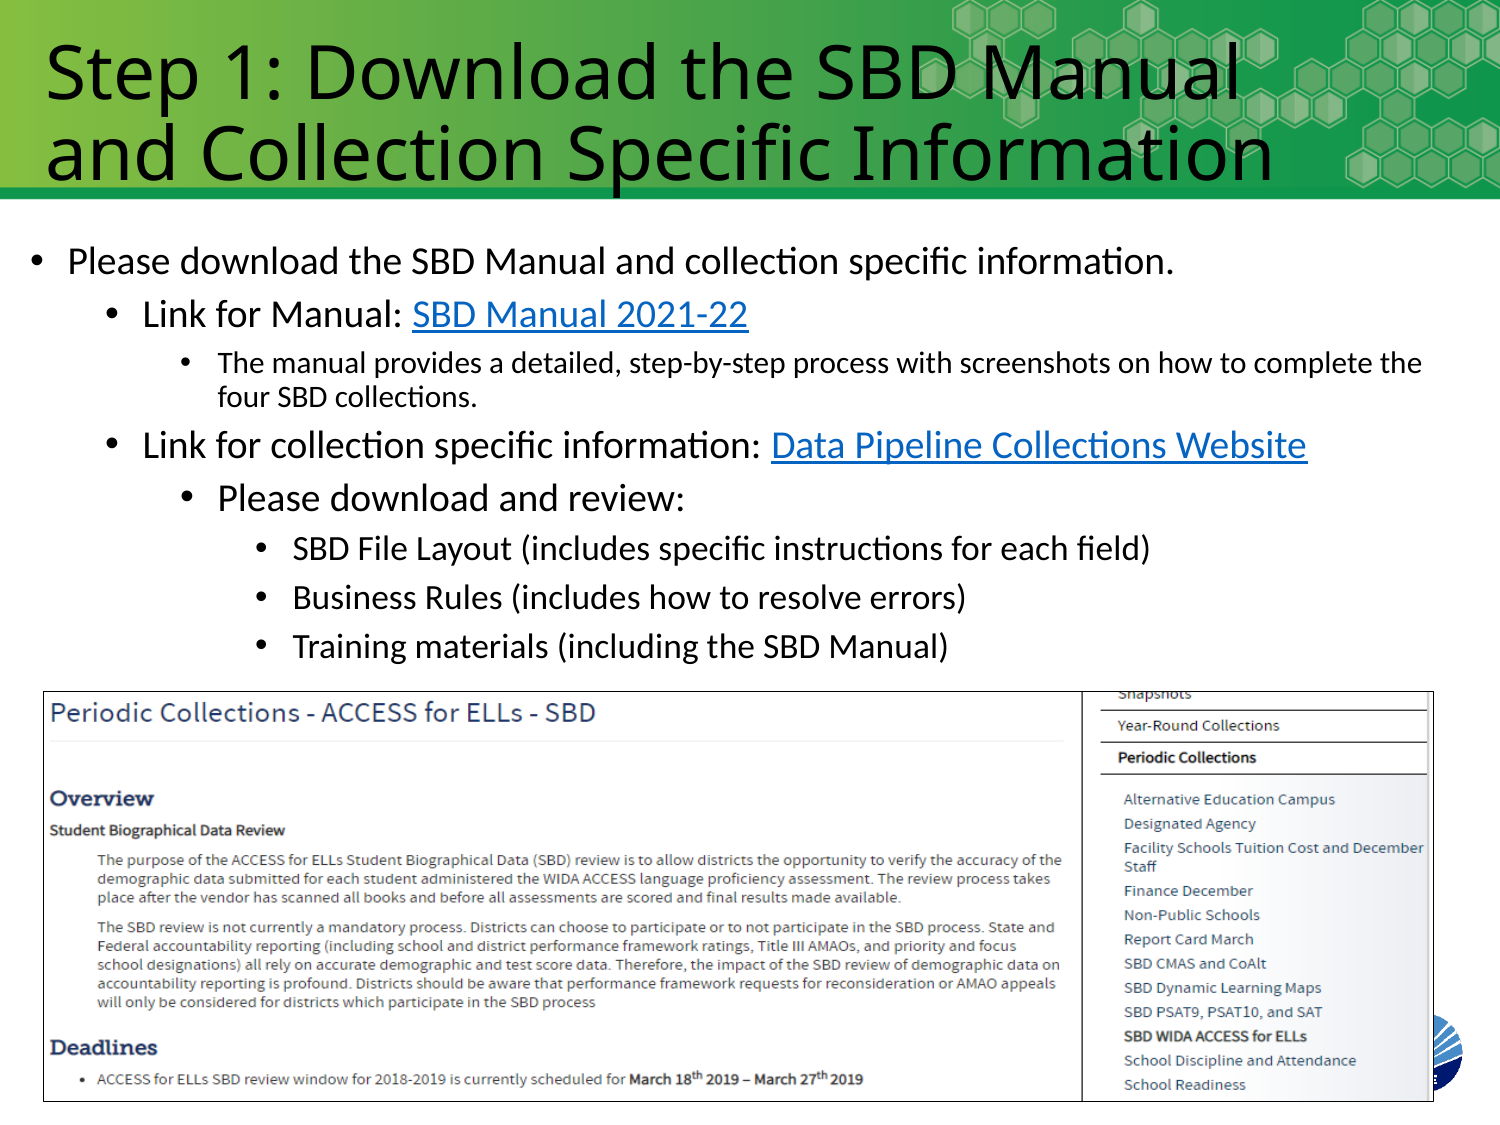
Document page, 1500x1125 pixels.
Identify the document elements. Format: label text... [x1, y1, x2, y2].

picture [0, 0, 1500, 200]
title Step 1: Download the SBD Manual and Collection Specific Information [30, 7, 1325, 225]
picture [1434, 1012, 1463, 1093]
picture [43, 691, 1433, 1102]
slide_number 9 [30, 1054, 696, 1115]
list Please download the SBD Manual and collection specific information. Link for Manual: SBD Manual 2021-22 The manual provides a detailed, step-by-step process with screenshots on how to complete the four SBD collections. Link for collection specific information: Data Pipeline Collections Website Please download and review: SBD File Layout (includes specific instructions for each field) Business Rules (includes how to resolve errors) Training materials (including the SBD Manual) [15, 233, 1462, 800]
